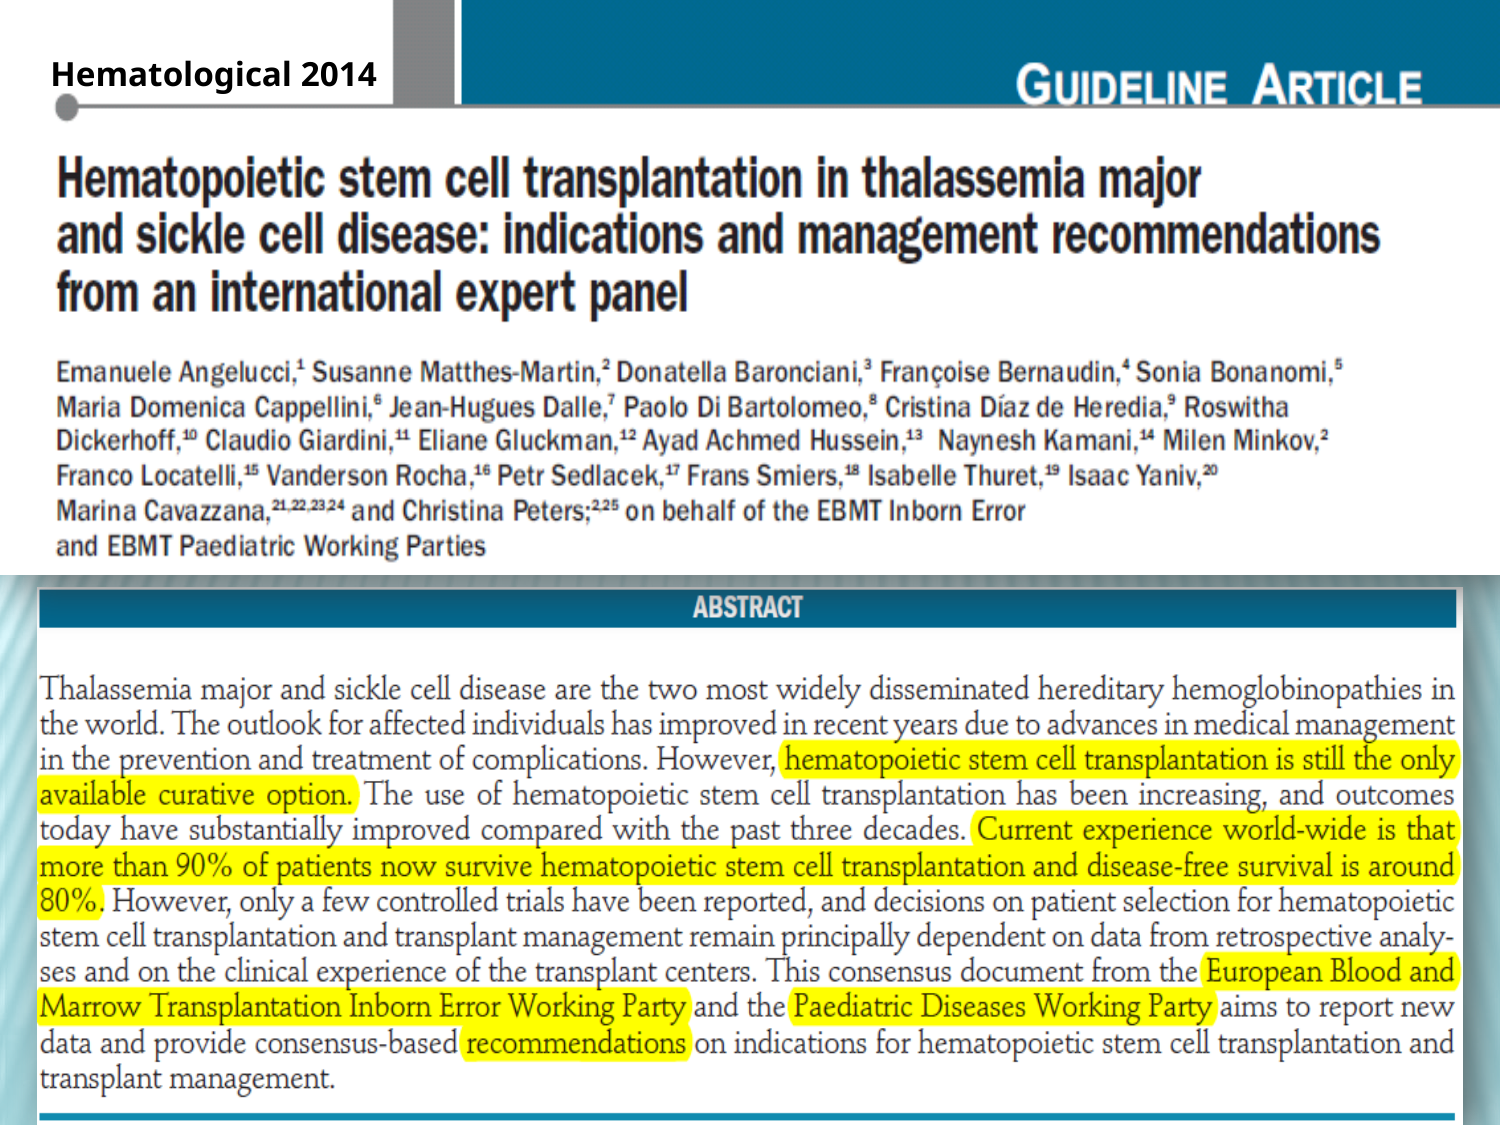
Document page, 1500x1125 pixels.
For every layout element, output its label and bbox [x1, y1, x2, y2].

list [37, 593, 1463, 1125]
picture [0, 0, 1500, 576]
